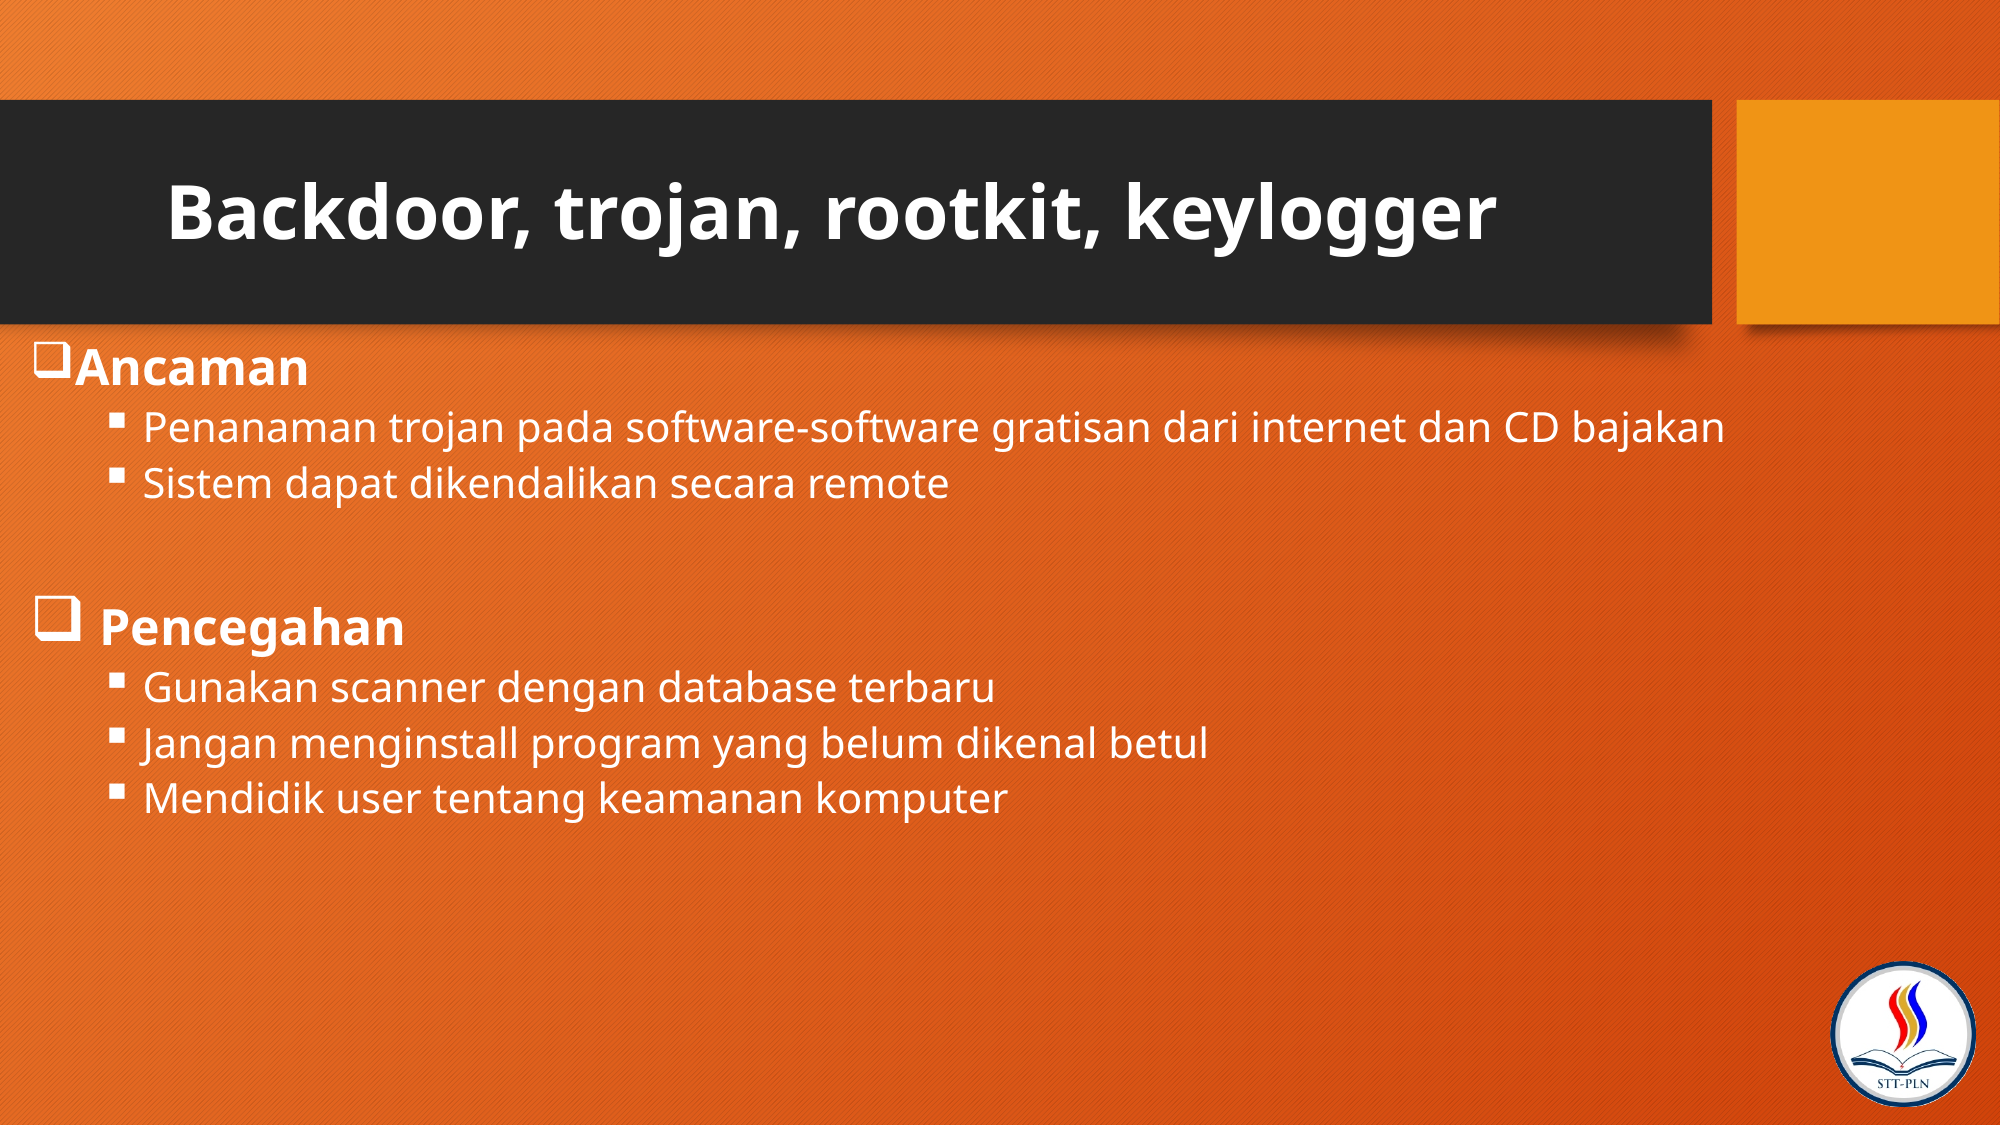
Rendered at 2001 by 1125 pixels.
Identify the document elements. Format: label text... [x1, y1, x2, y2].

list Ancaman Penanaman trojan pada software-software gratisan dari internet dan CD bajakan Sistem dapat dikendalikan secara remote Pencegahan Gunakan scanner dengan database terbaru Jangan menginstall program yang belum dikenal betul Mendidik user tentang keamanan komputer [0, 312, 2000, 1125]
title Backdoor, trojan, rootkit, keylogger [150, 153, 2000, 279]
